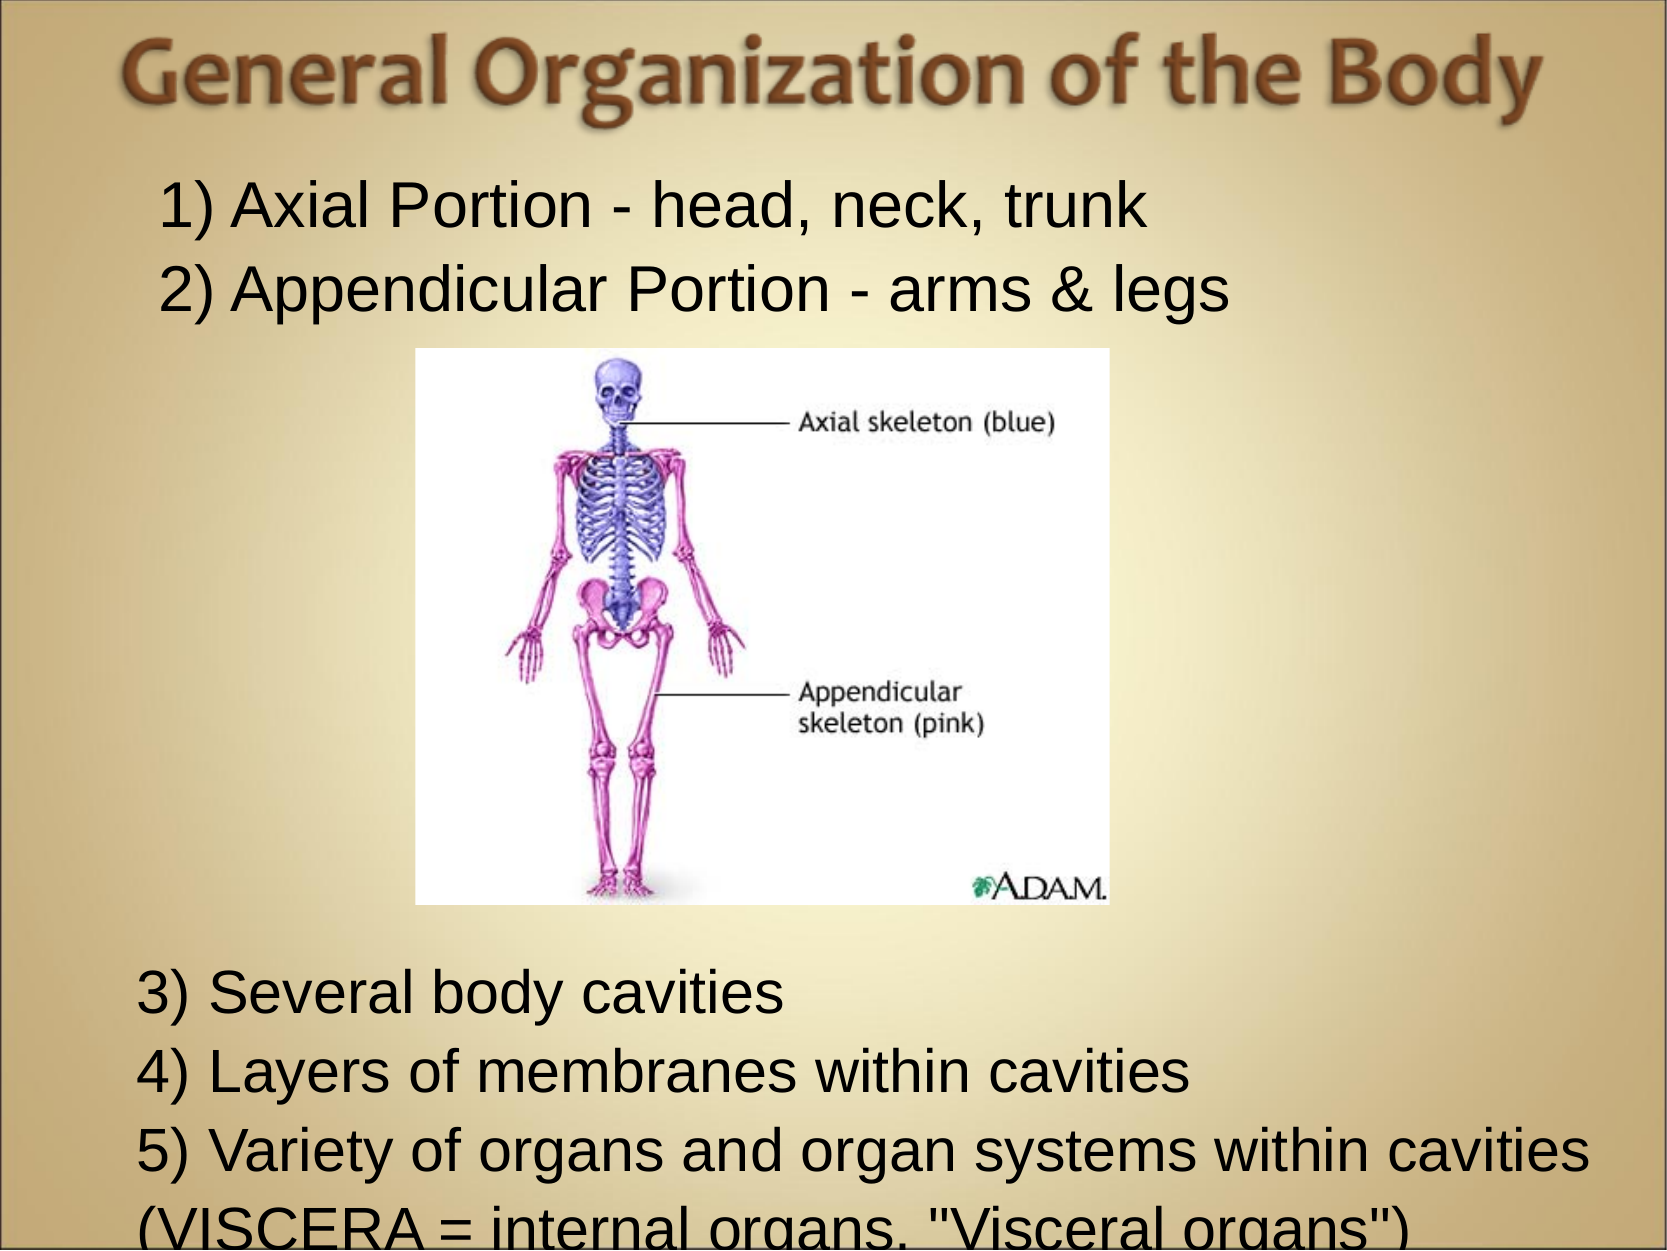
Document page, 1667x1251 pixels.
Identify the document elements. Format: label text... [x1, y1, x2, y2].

picture [0, 0, 1667, 1250]
text_box 1) Axial Portion - head, neck, trunk 2) Appendicular Portion - arms & legs 3) Several body cavities 4) Layers of membranes within cavities 5) Variety of organs and organ systems within cavities (VISCERA = internal organs. "Visceral organs") [130, 150, 1643, 1237]
text_box [43, 0, 1613, 146]
text_box [415, 348, 1110, 905]
